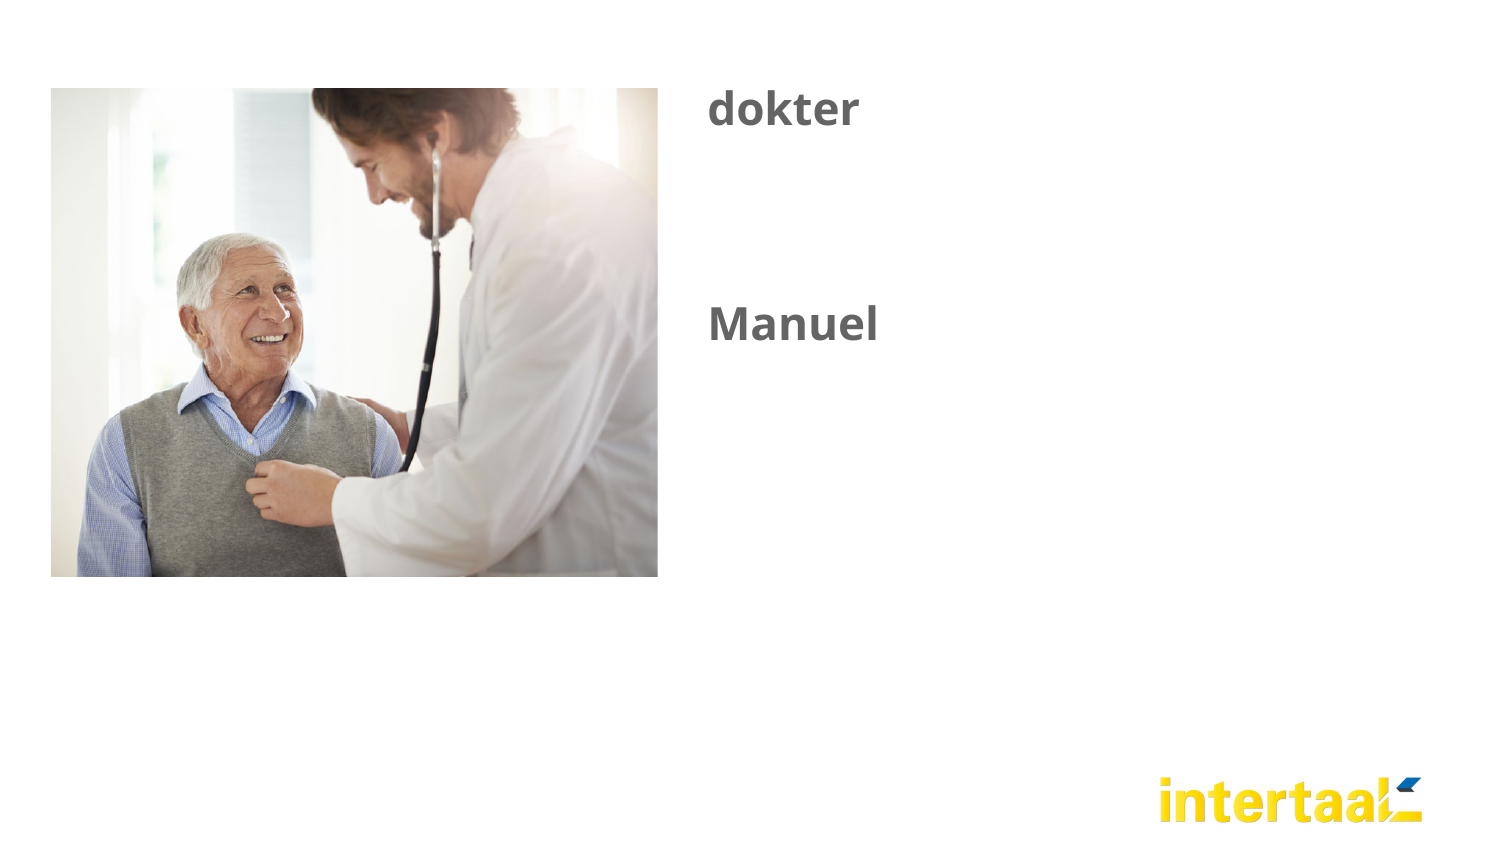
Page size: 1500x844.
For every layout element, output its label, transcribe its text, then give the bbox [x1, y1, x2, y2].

list dokter Manuel [692, 68, 1425, 753]
picture [1160, 777, 1422, 823]
picture [50, 88, 658, 578]
